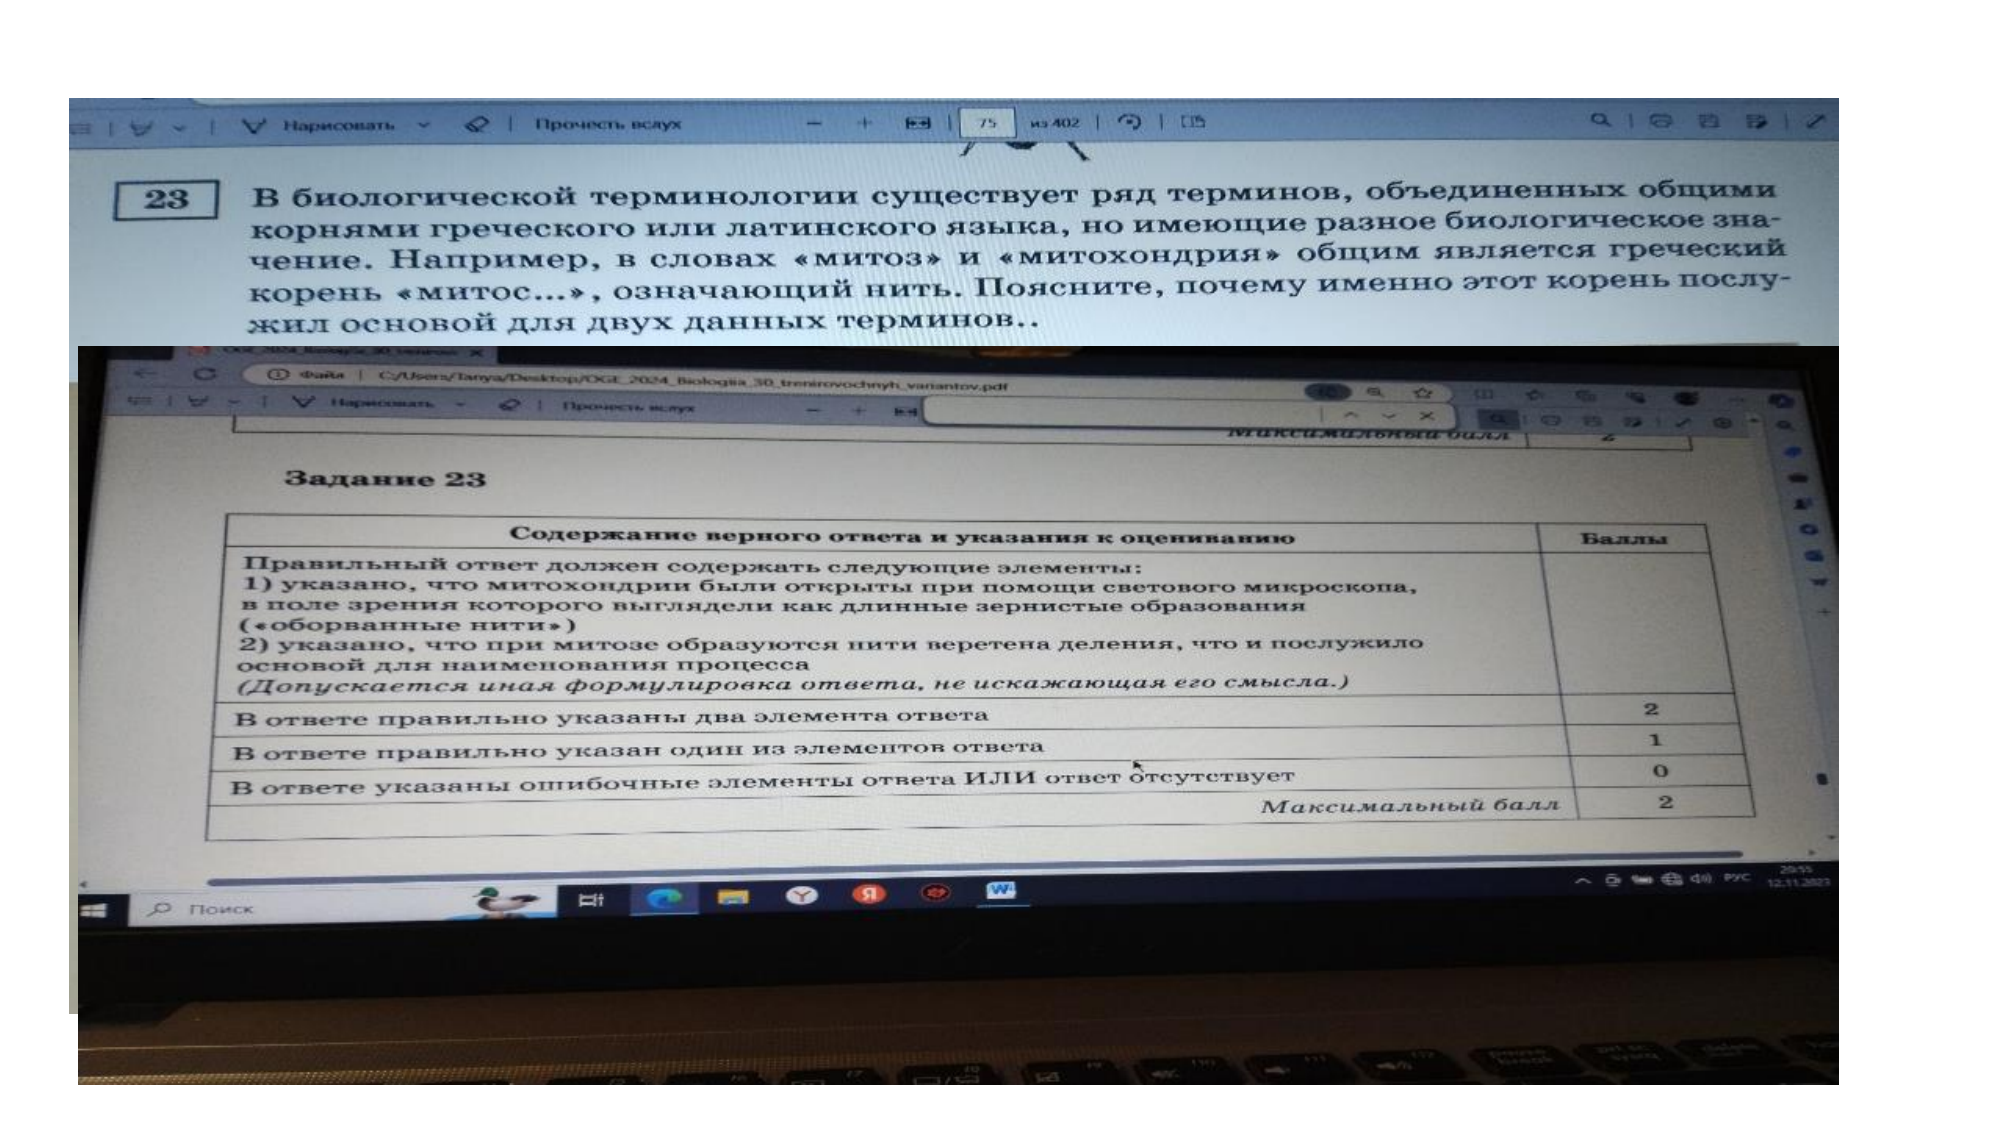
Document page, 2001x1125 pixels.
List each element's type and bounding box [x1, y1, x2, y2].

picture [68, 97, 1839, 1085]
